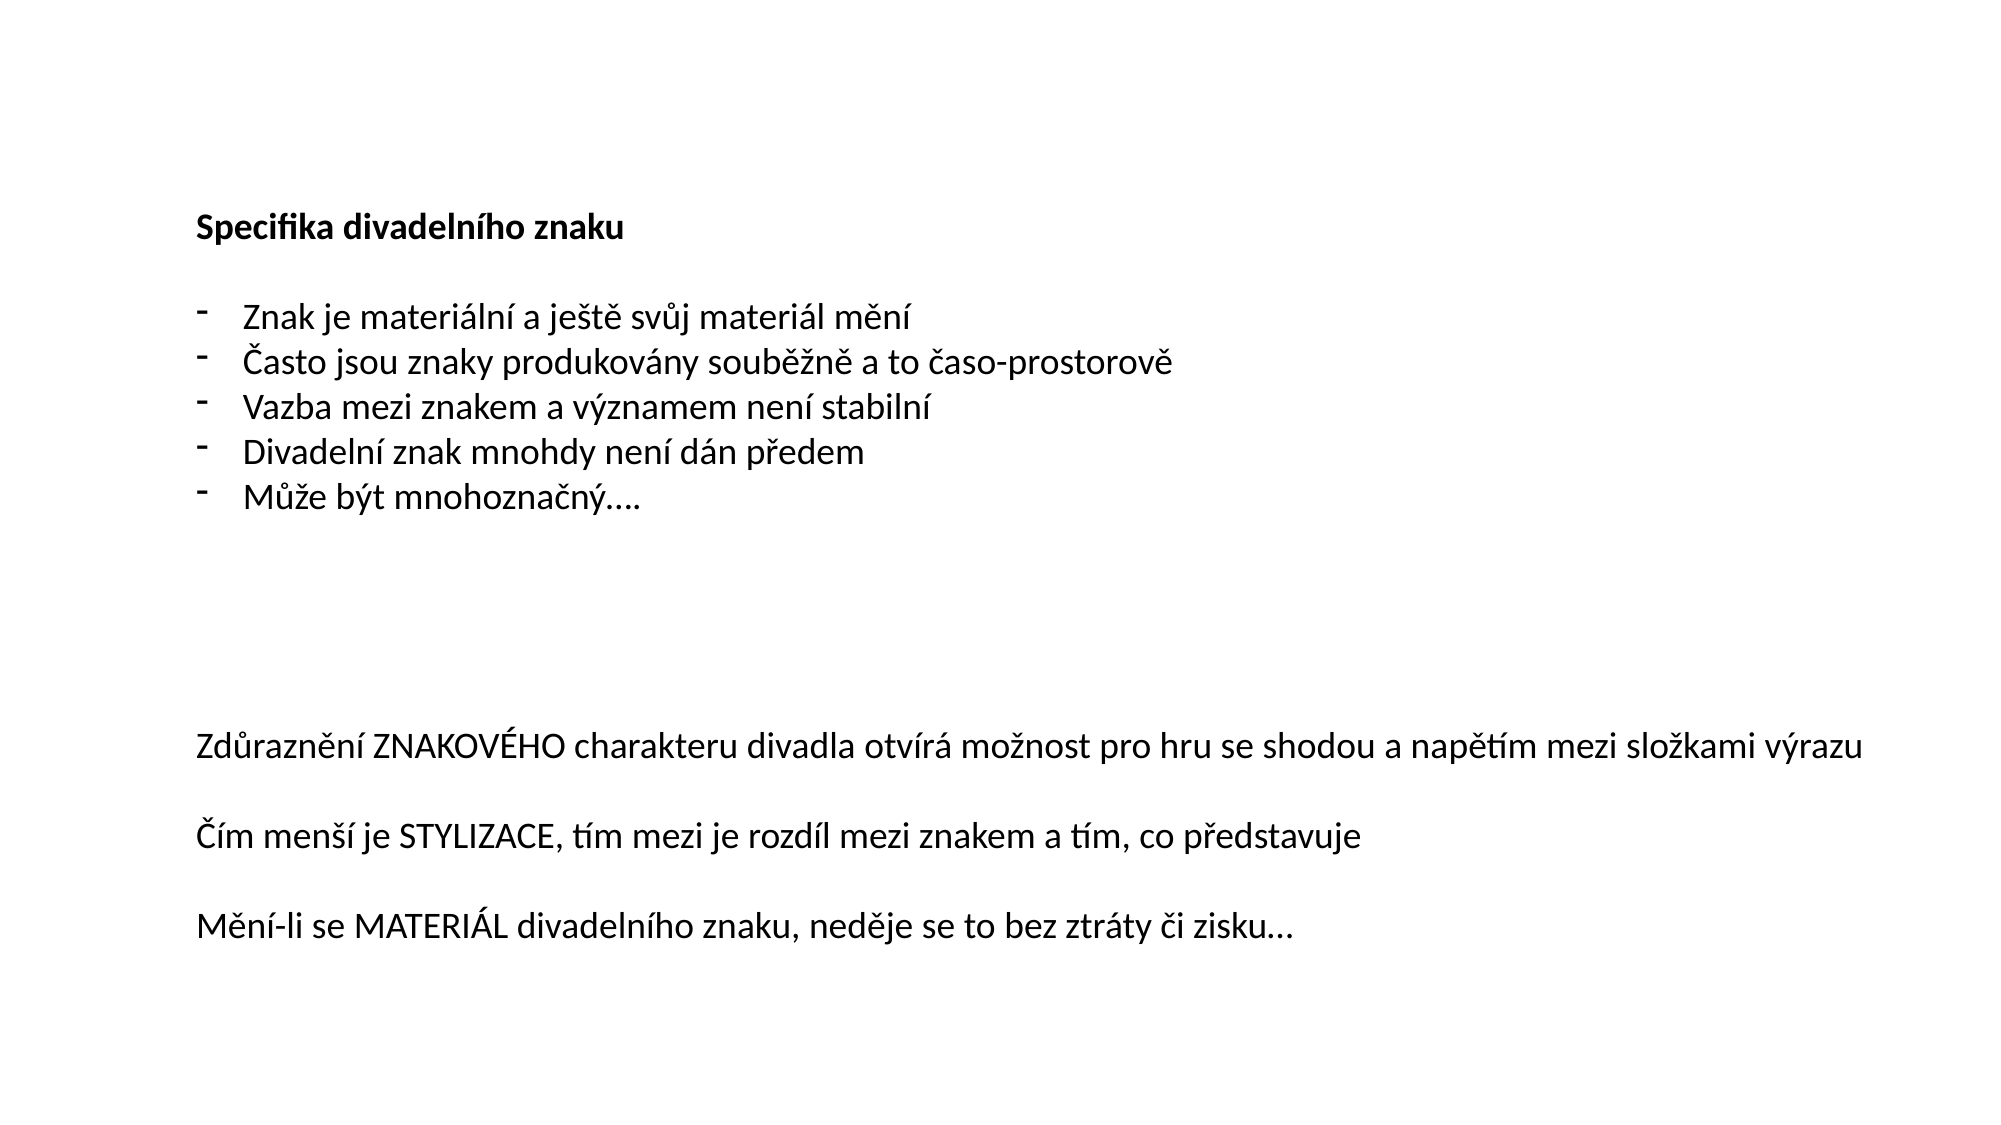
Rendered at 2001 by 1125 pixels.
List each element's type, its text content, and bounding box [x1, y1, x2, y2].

text_box Specifika divadelního znaku Znak je materiální a ještě svůj materiál mění Často jsou znaky produkovány souběžně a to časo-prostorově Vazba mezi znakem a významem není stabilní Divadelní znak mnohdy není dán předem Může být mnohoznačný…. [181, 194, 1626, 525]
text_box Zdůraznění ZNAKOVÉHO charakteru divadla otvírá možnost pro hru se shodou a napětím mezi složkami výrazu Čím menší je STYLIZACE, tím mezi je rozdíl mezi znakem a tím, co představuje Mění-li se MATERIÁL divadelního znaku, neděje se to bez ztráty či zisku… [181, 714, 1894, 954]
